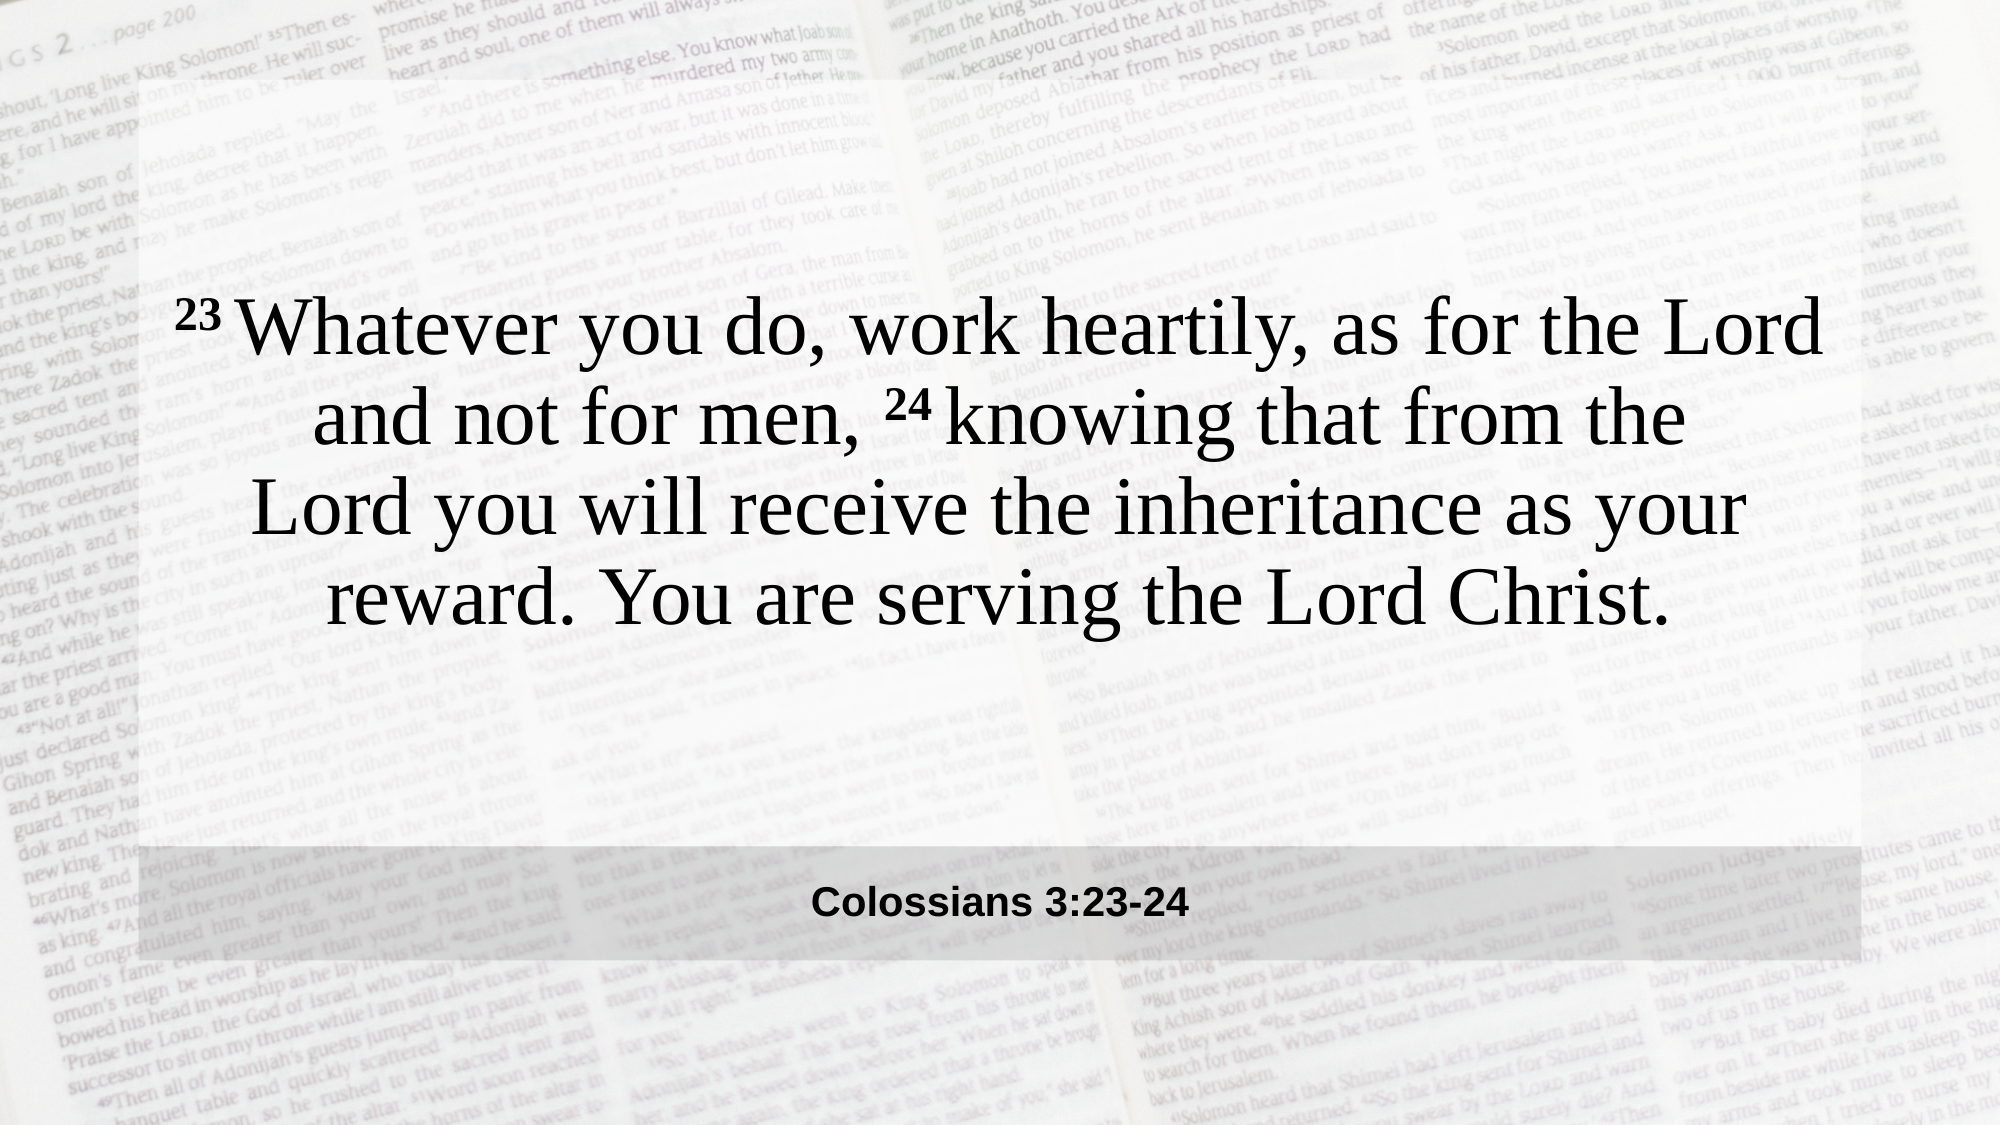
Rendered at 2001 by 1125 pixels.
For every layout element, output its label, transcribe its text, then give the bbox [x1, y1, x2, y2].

list Colossians 3:23-24 [138, 847, 1862, 961]
list 23 Whatever you do, work heartily, as for the Lord and not for men, 24 knowing that from the Lord you will receive the inheritance as your reward. You are serving the Lord Christ. [138, 79, 1862, 847]
